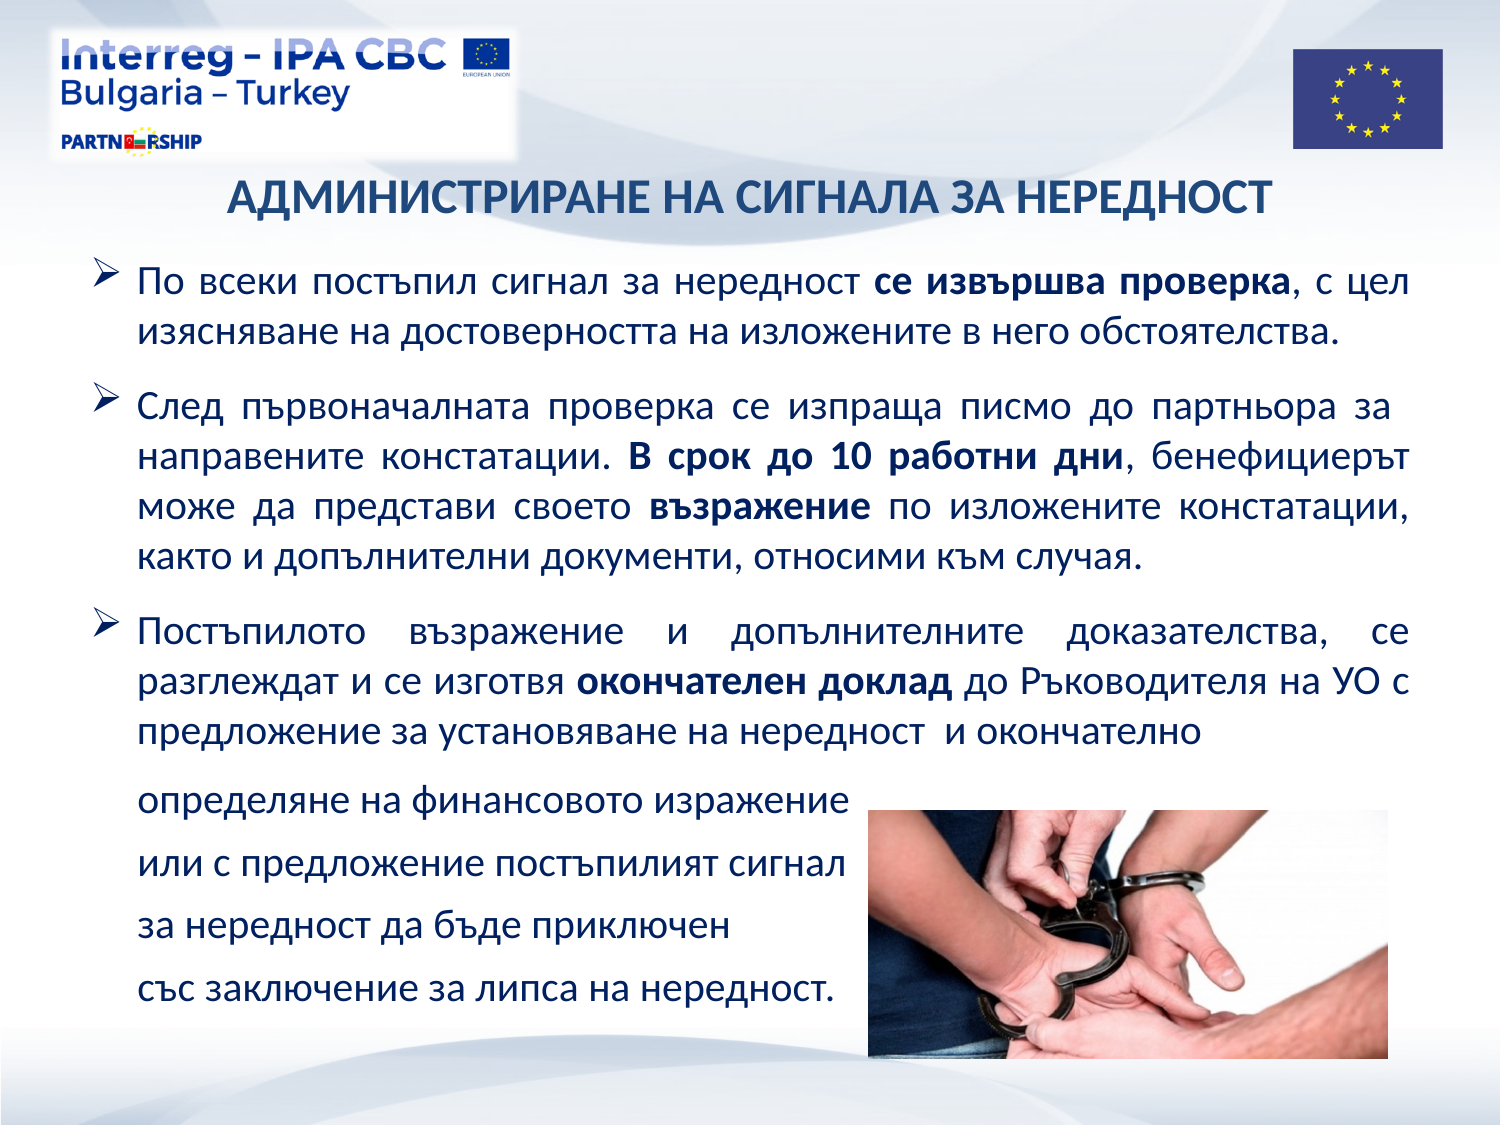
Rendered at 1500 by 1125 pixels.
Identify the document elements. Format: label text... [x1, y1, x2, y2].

list По всеки постъпил сигнал за нередност се извършва проверка, с цел изясняване на достоверността на изложените в него обстоятелства. След първоначалната проверка се изпраща писмо до партньора за направените констатации. В срок до 10 работни дни, бенефициерът може да представи своето възражение по изложените констатации, както и допълнителни документи, относими към случая. Постъпилото възражение и допълнителните доказателства, се разглеждат и се изготвя окончателен доклад до Ръководителя на УО с предложение за установяване на нередност и окончателно определяне на финансовото изражение или с предложение постъпилият сигнал за нередност да бъде приключен със заключение за липса на нередност. [75, 273, 1425, 1026]
picture [0, 0, 1500, 265]
picture [0, 810, 1500, 1125]
